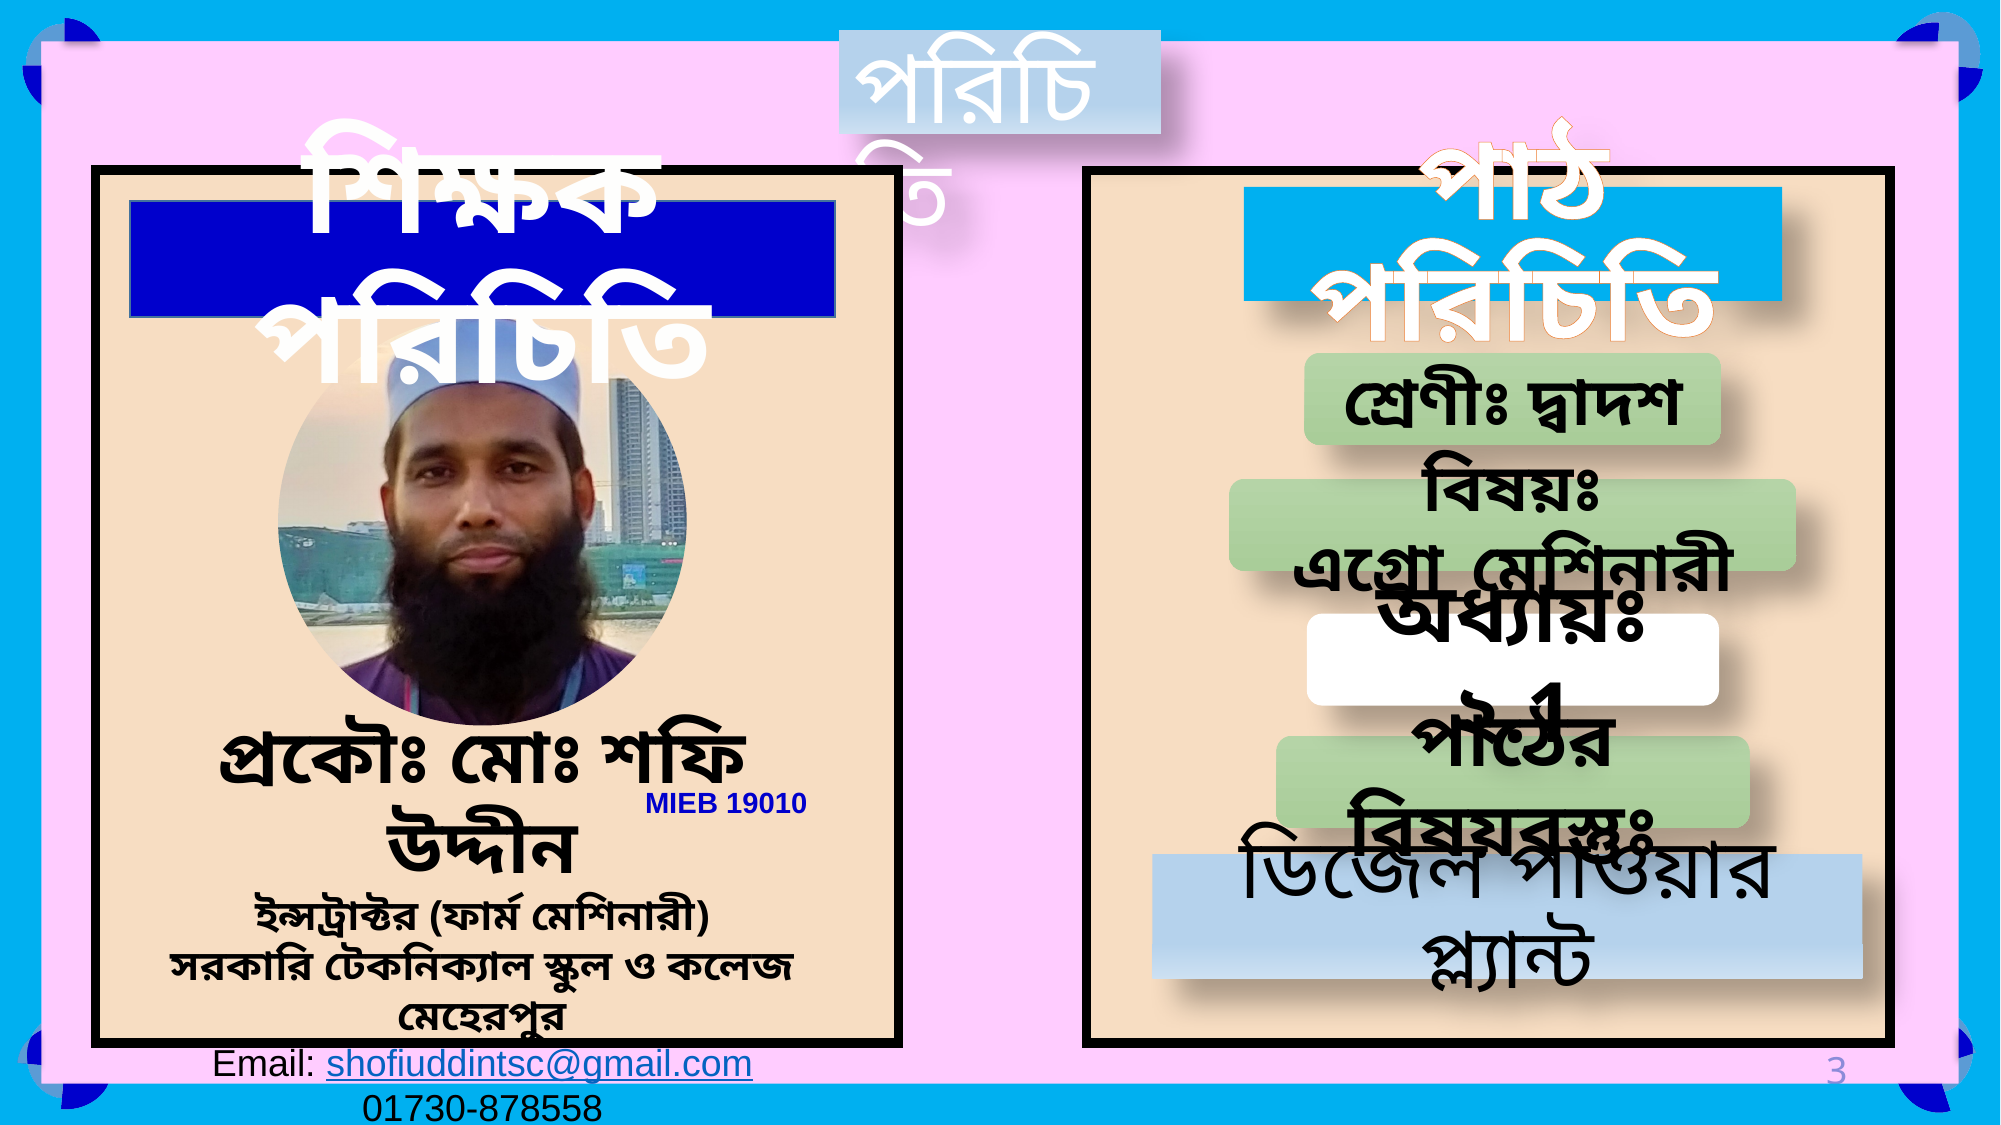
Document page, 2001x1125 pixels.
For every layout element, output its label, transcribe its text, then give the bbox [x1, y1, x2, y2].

text_box পাঠ পরিচিতি [1243, 186, 1783, 301]
slide_number 3 [1412, 1042, 1863, 1103]
text_box বিষয়ঃ এগ্রো_মেশিনারী [1228, 478, 1798, 572]
text_box [1086, 169, 1891, 1044]
text_box পরিচিতি [838, 29, 1162, 136]
text_box অধ্যায়ঃ ২.1 [1305, 612, 1721, 707]
text_box ডিজেল পাওয়ার প্ল্যান্ট [1152, 854, 1863, 979]
text_box শ্রেণীঃ দ্বাদশ [1303, 352, 1722, 446]
text_box পাঠের বিষয়বস্তুঃ [1275, 735, 1751, 829]
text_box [95, 169, 899, 1055]
